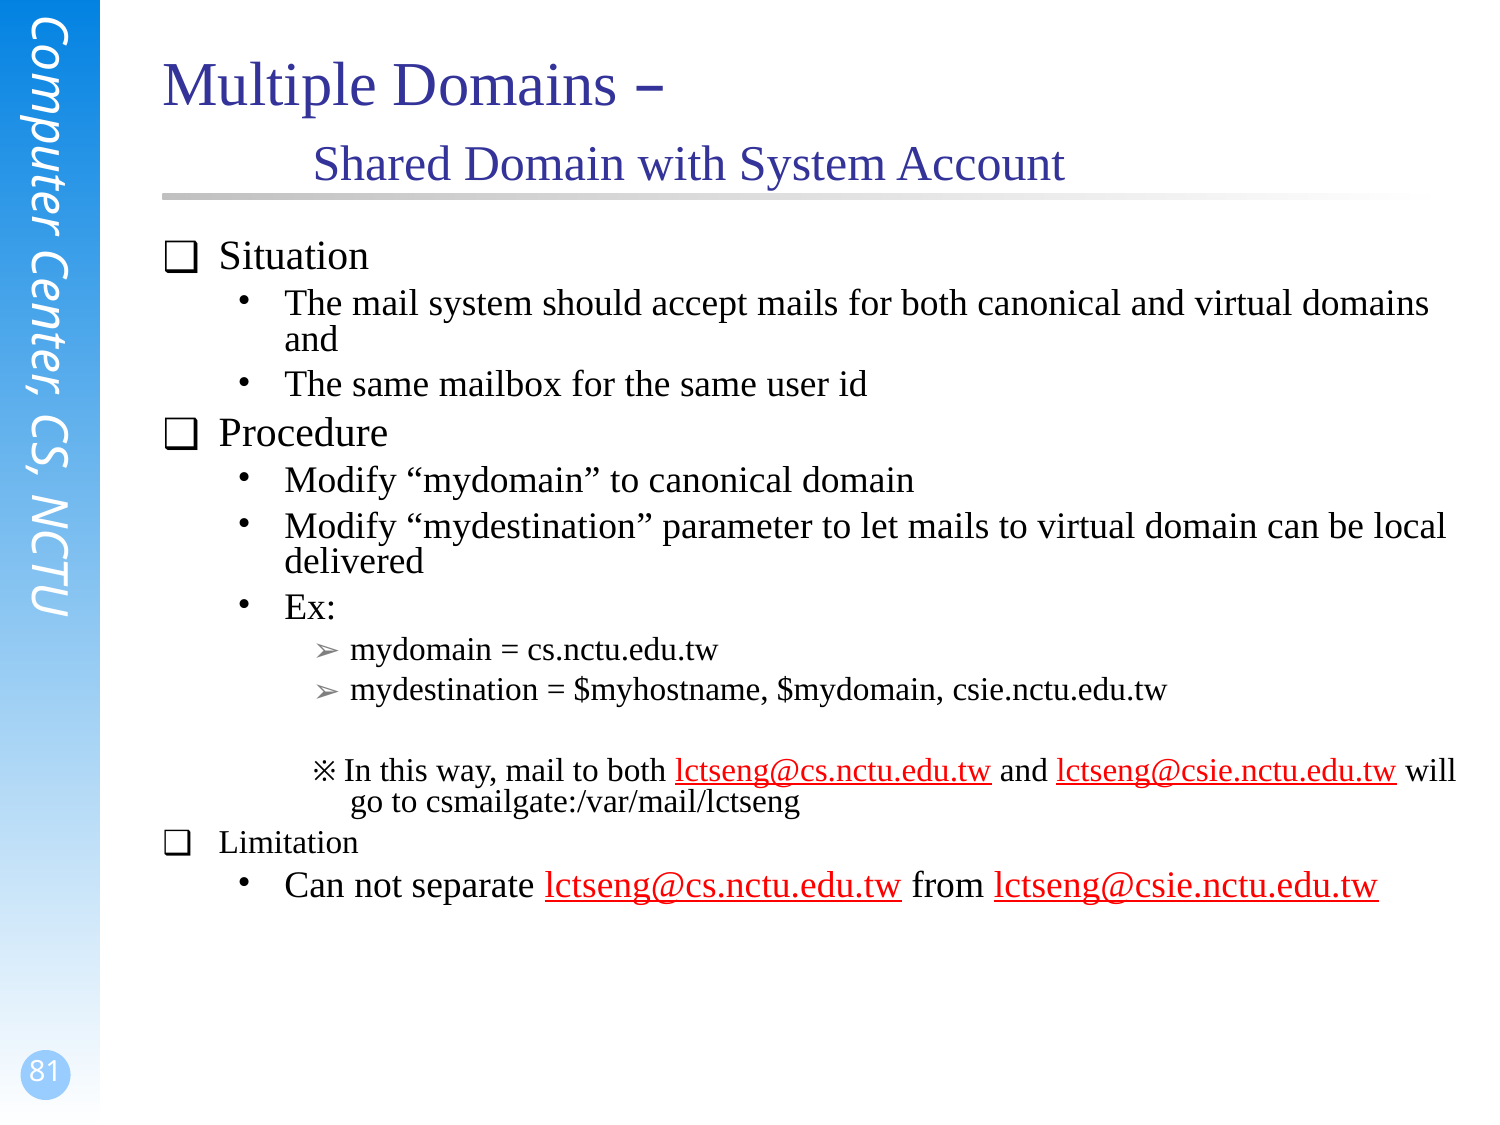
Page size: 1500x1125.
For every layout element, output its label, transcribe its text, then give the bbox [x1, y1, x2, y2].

list Situation The mail system should accept mails for both canonical and virtual domains and The same mailbox for the same user id Procedure Modify “mydomain” to canonical domain Modify “mydestination” parameter to let mails to virtual domain can be local delivered Ex: mydomain = cs.nctu.edu.tw mydestination = $myhostname, $mydomain, csie.nctu.edu.tw ※ In this way, mail to both lctseng@cs.nctu.edu.tw and lctseng@csie.nctu.edu.tw will go to csmailgate:/var/mail/lctseng Limitation Can not separate lctseng@cs.nctu.edu.tw from lctseng@csie.nctu.edu.tw [162, 237, 1463, 1000]
title Multiple Domains – Shared Domain with System Account [162, 42, 1438, 231]
